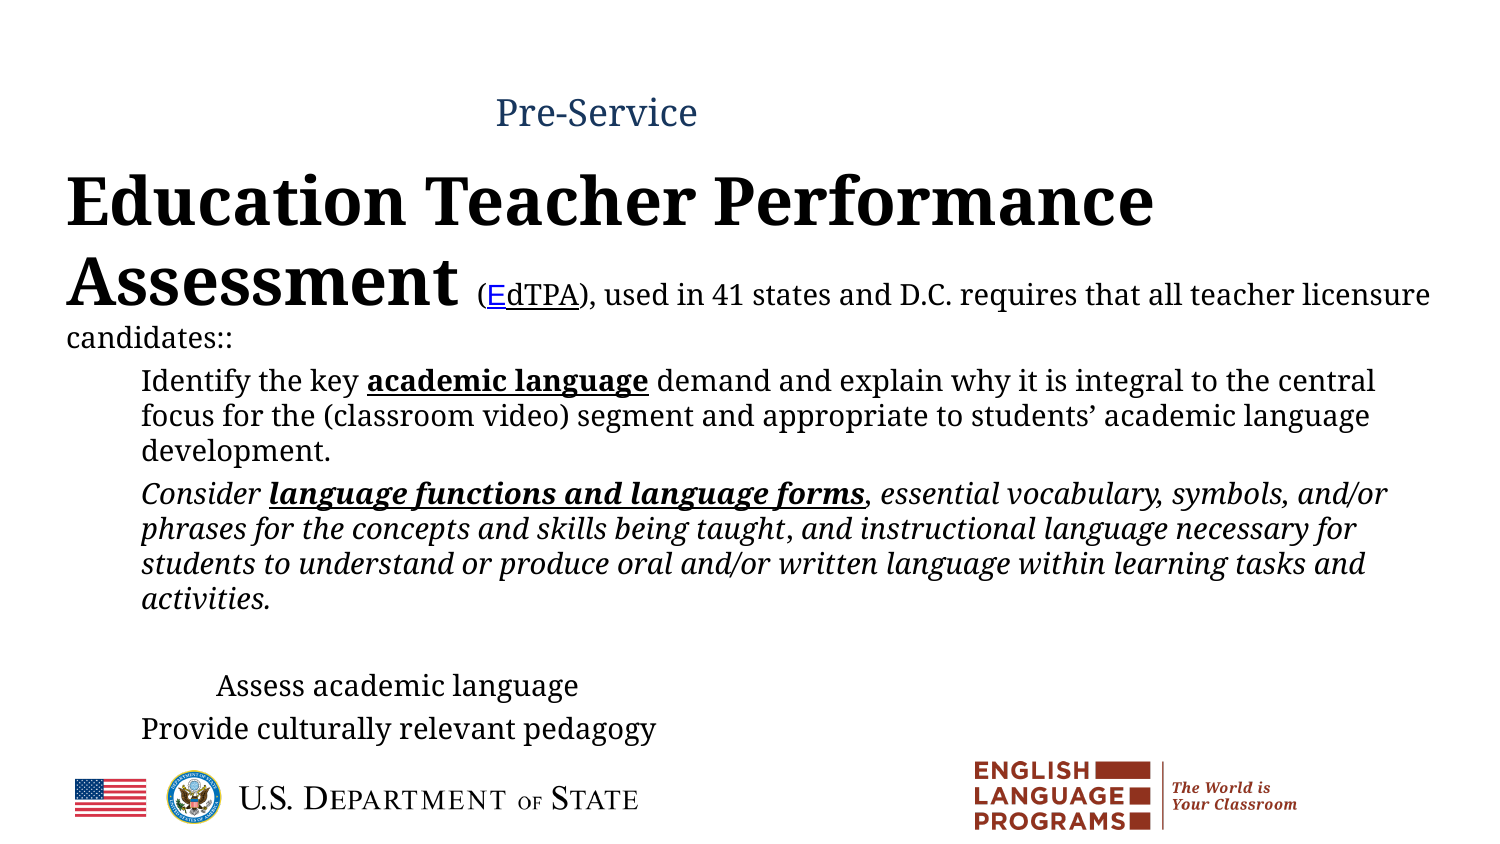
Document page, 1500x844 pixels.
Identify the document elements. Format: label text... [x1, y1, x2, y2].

picture [75, 770, 638, 824]
list Education Teacher Performance Assessment (EdTPA), used in 41 states and D.C. requires that all teacher licensure candidates:: Identify the key academic language demand and explain why it is integral to the central focus for the (classroom video) segment and appropriate to students’ academic language development. Consider language functions and language forms, essential vocabulary, symbols, and/or phrases for the concepts and skills being taught, and instructional language necessary for students to understand or produce oral and/or written language within learning tasks and activities. Assess academic language Provide culturally relevant pedagogy [51, 151, 1449, 717]
title Pre-Service [51, 41, 1068, 151]
picture [975, 761, 1297, 830]
